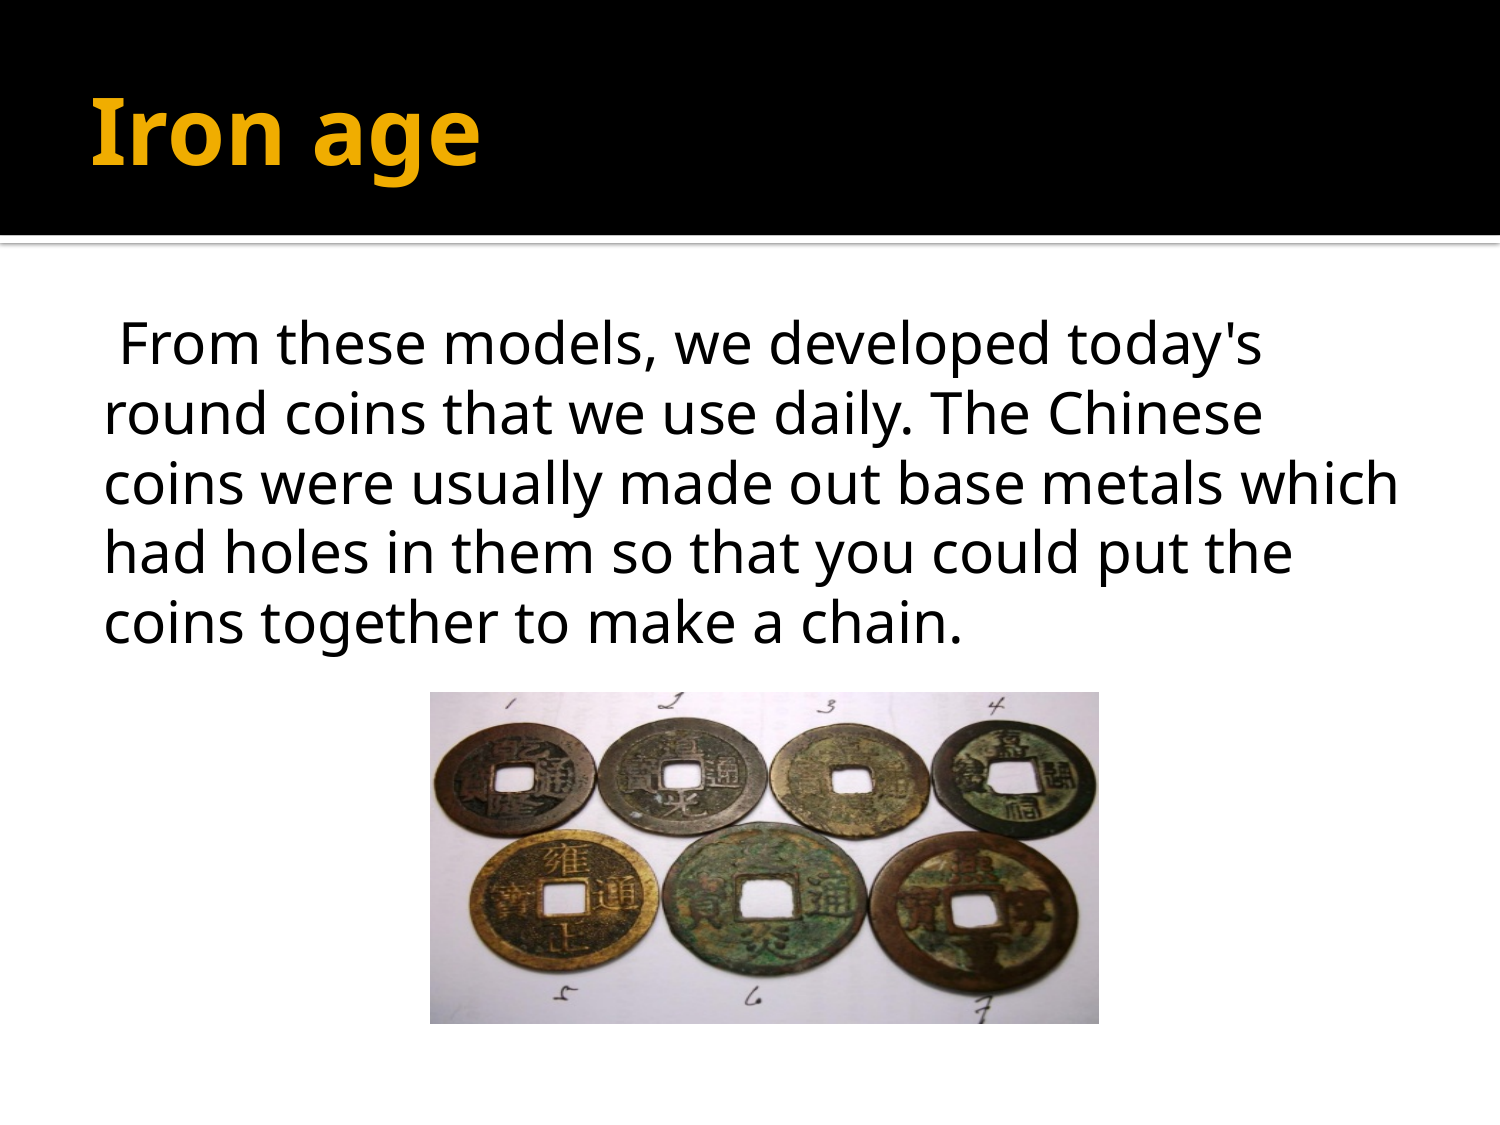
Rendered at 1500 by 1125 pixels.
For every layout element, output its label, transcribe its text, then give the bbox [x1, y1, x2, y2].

picture [430, 692, 1099, 1024]
title Iron age [75, 25, 1425, 231]
list From these models, we developed today's round coins that we use daily. The Chinese coins were usually made out base metals which had holes in them so that you could put the coins together to make a chain. [74, 290, 1426, 1051]
